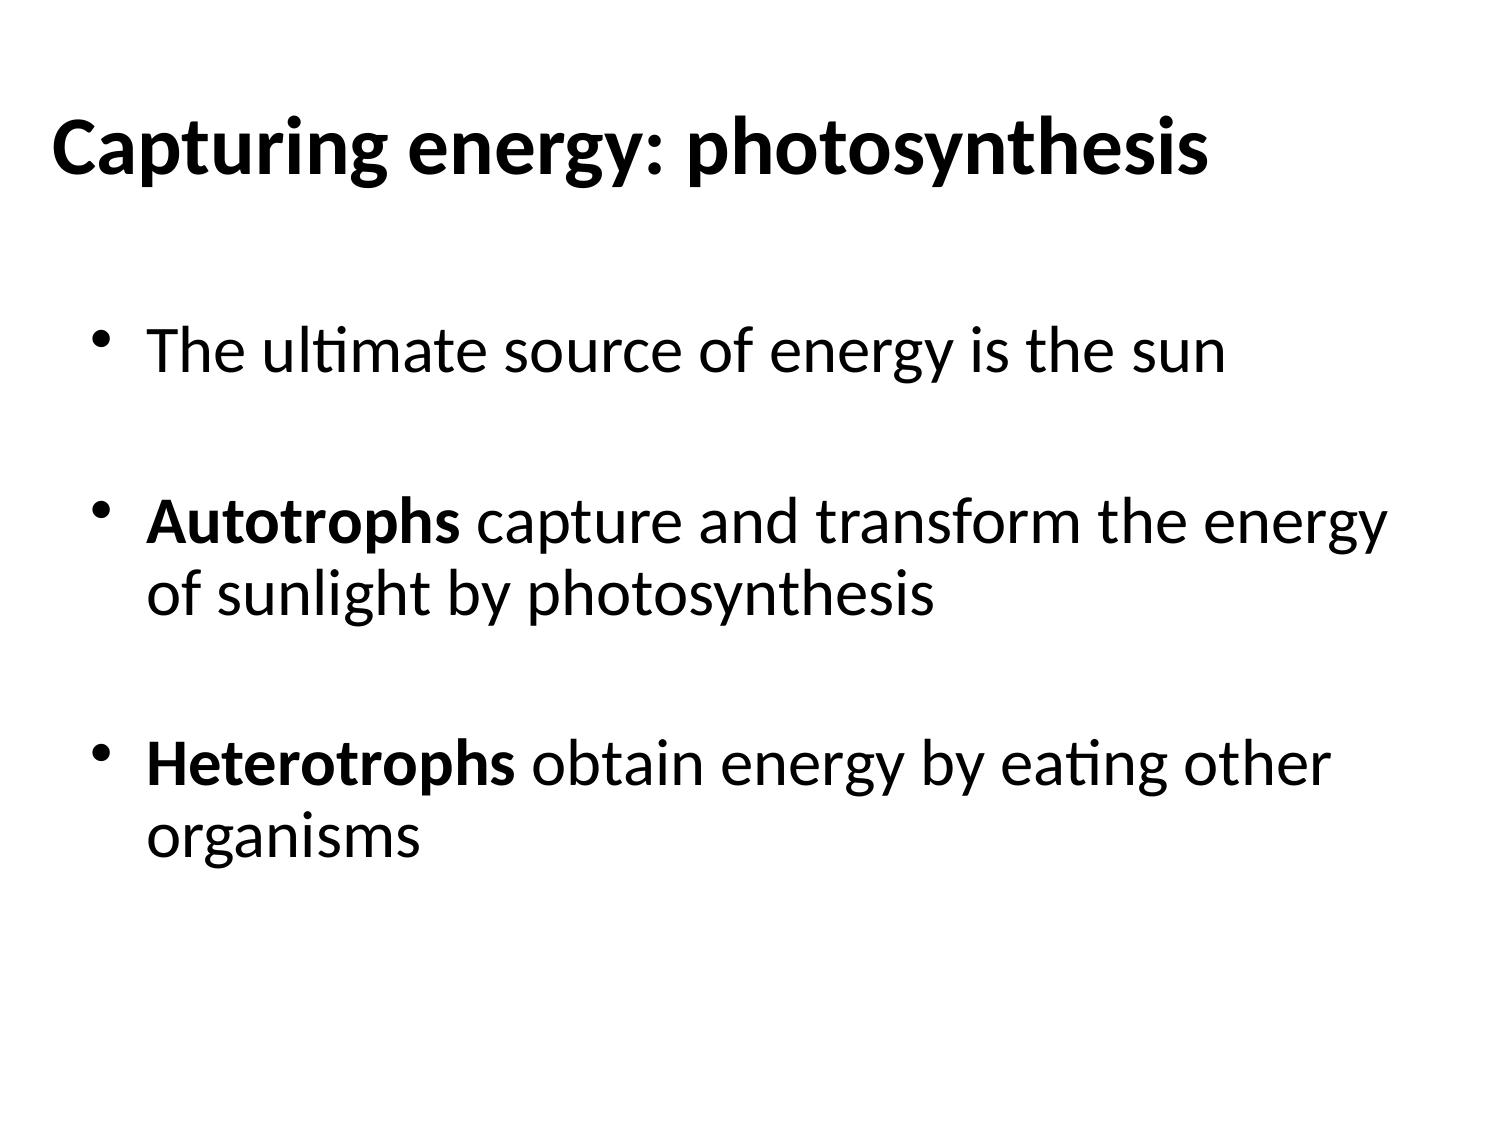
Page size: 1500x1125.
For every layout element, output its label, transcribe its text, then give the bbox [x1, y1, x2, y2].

list The ultimate source of energy is the sun Autotrophs capture and transform the energy of sunlight by photosynthesis Heterotrophs obtain energy by eating other organisms [75, 307, 1425, 1050]
title Capturing energy: photosynthesis [37, 45, 1475, 238]
